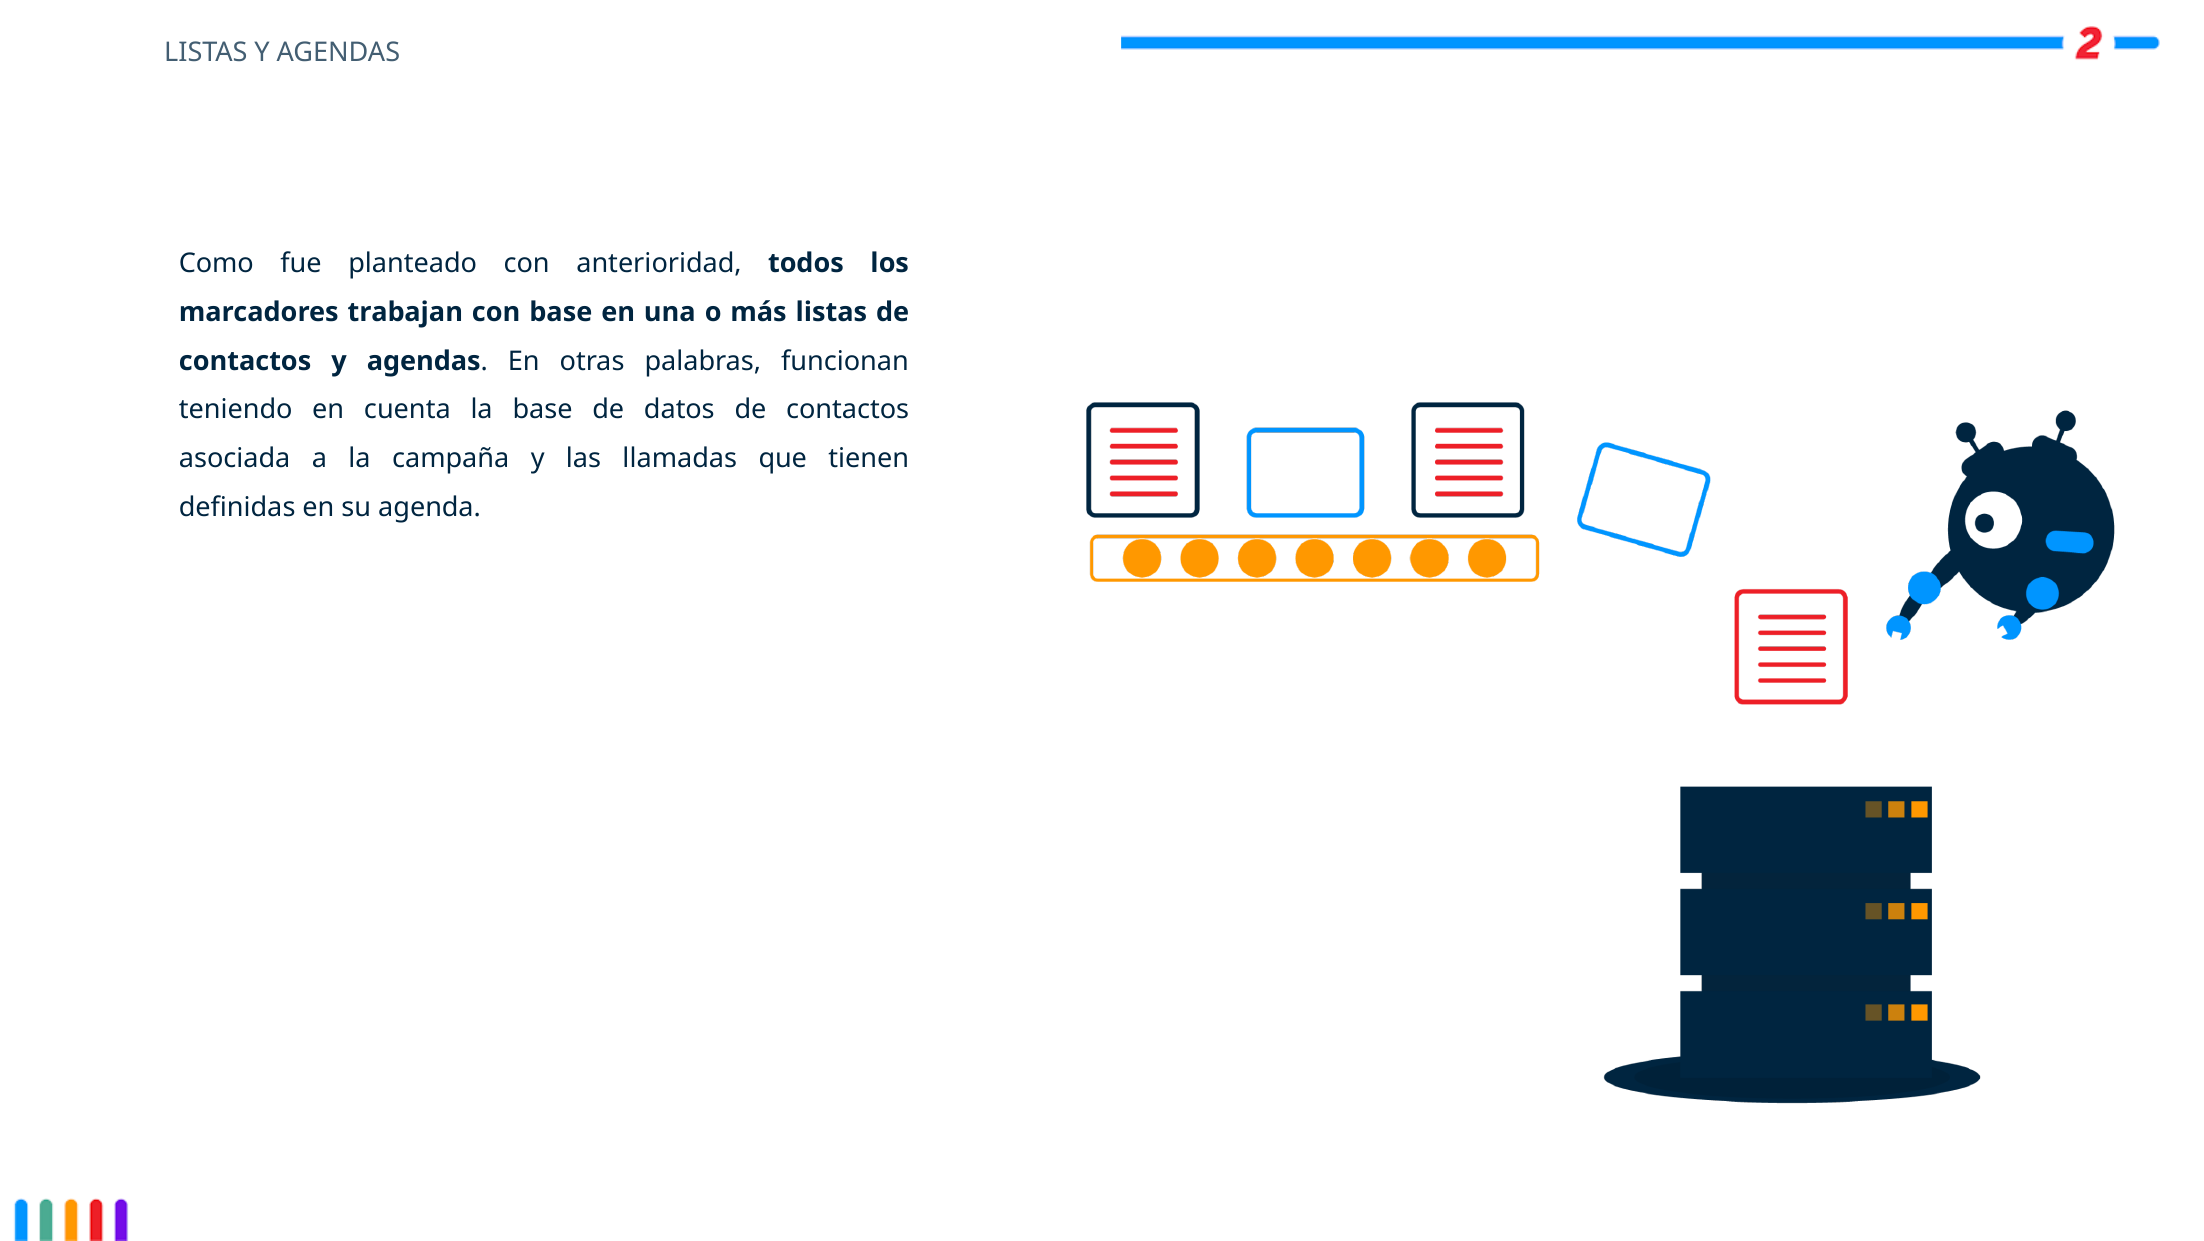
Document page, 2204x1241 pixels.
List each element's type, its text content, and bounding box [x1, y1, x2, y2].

picture [0, 0, 2204, 1241]
title LISTAS Y AGENDAS [142, 14, 1122, 86]
text_box Como fue planteado con anterioridad, todos los marcadores trabajan con base en una o más listas de contactos y agendas. En otras palabras, funcionan teniendo en cuenta la base de datos de contactos asociada a la campaña y las llamadas que tienen definidas en su agenda. [164, 214, 924, 941]
